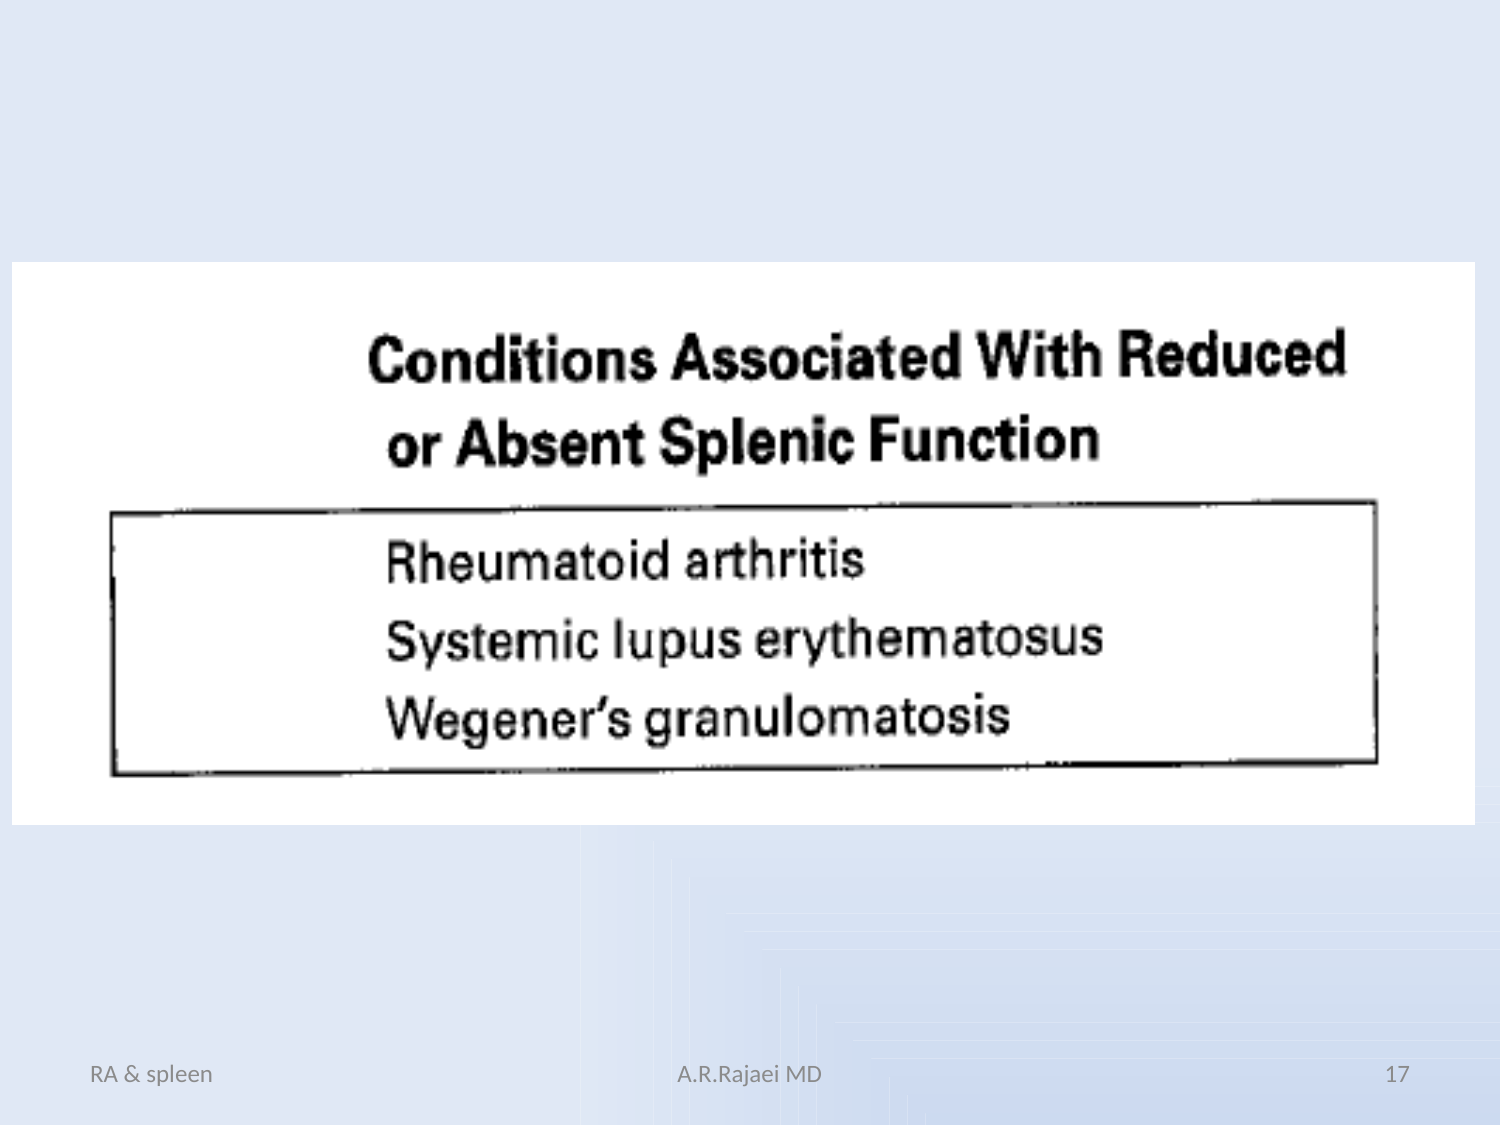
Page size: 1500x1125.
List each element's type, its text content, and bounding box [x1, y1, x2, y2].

picture [12, 262, 1476, 826]
footer A.R.Rajaei MD [512, 1042, 988, 1103]
slide_number 17 [1074, 1042, 1425, 1103]
slide_number RA & spleen [75, 1042, 425, 1103]
